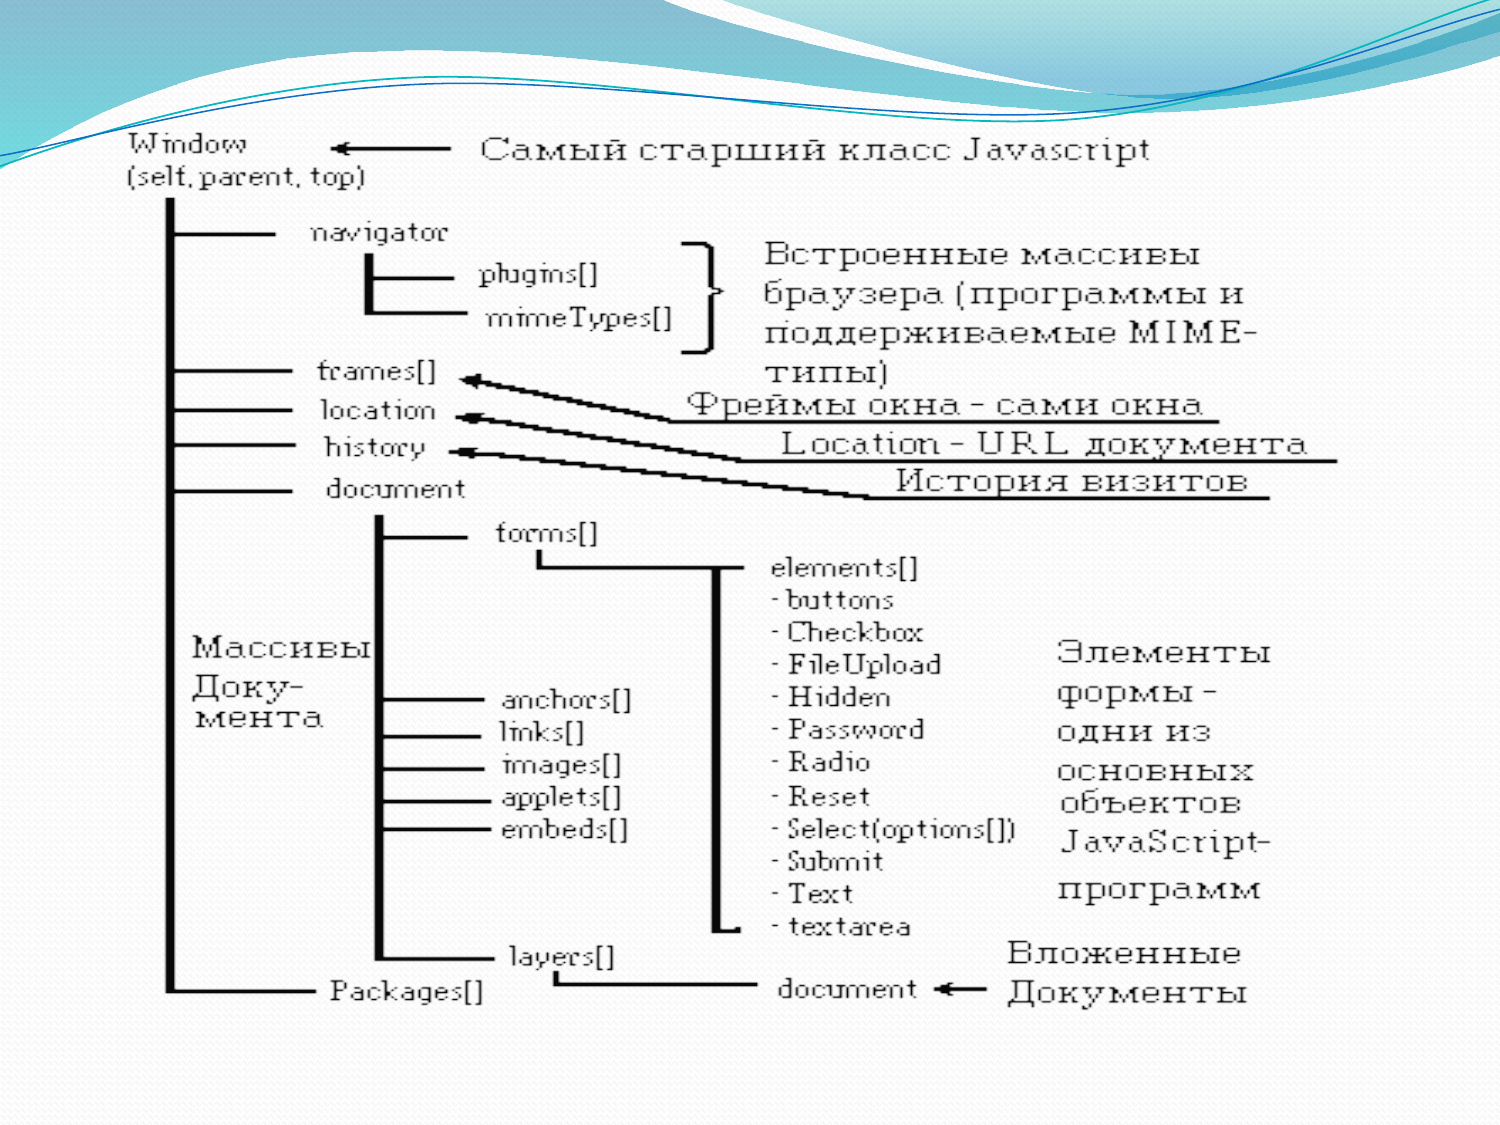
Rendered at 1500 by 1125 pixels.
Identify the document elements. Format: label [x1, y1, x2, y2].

list [81, 116, 1430, 1044]
